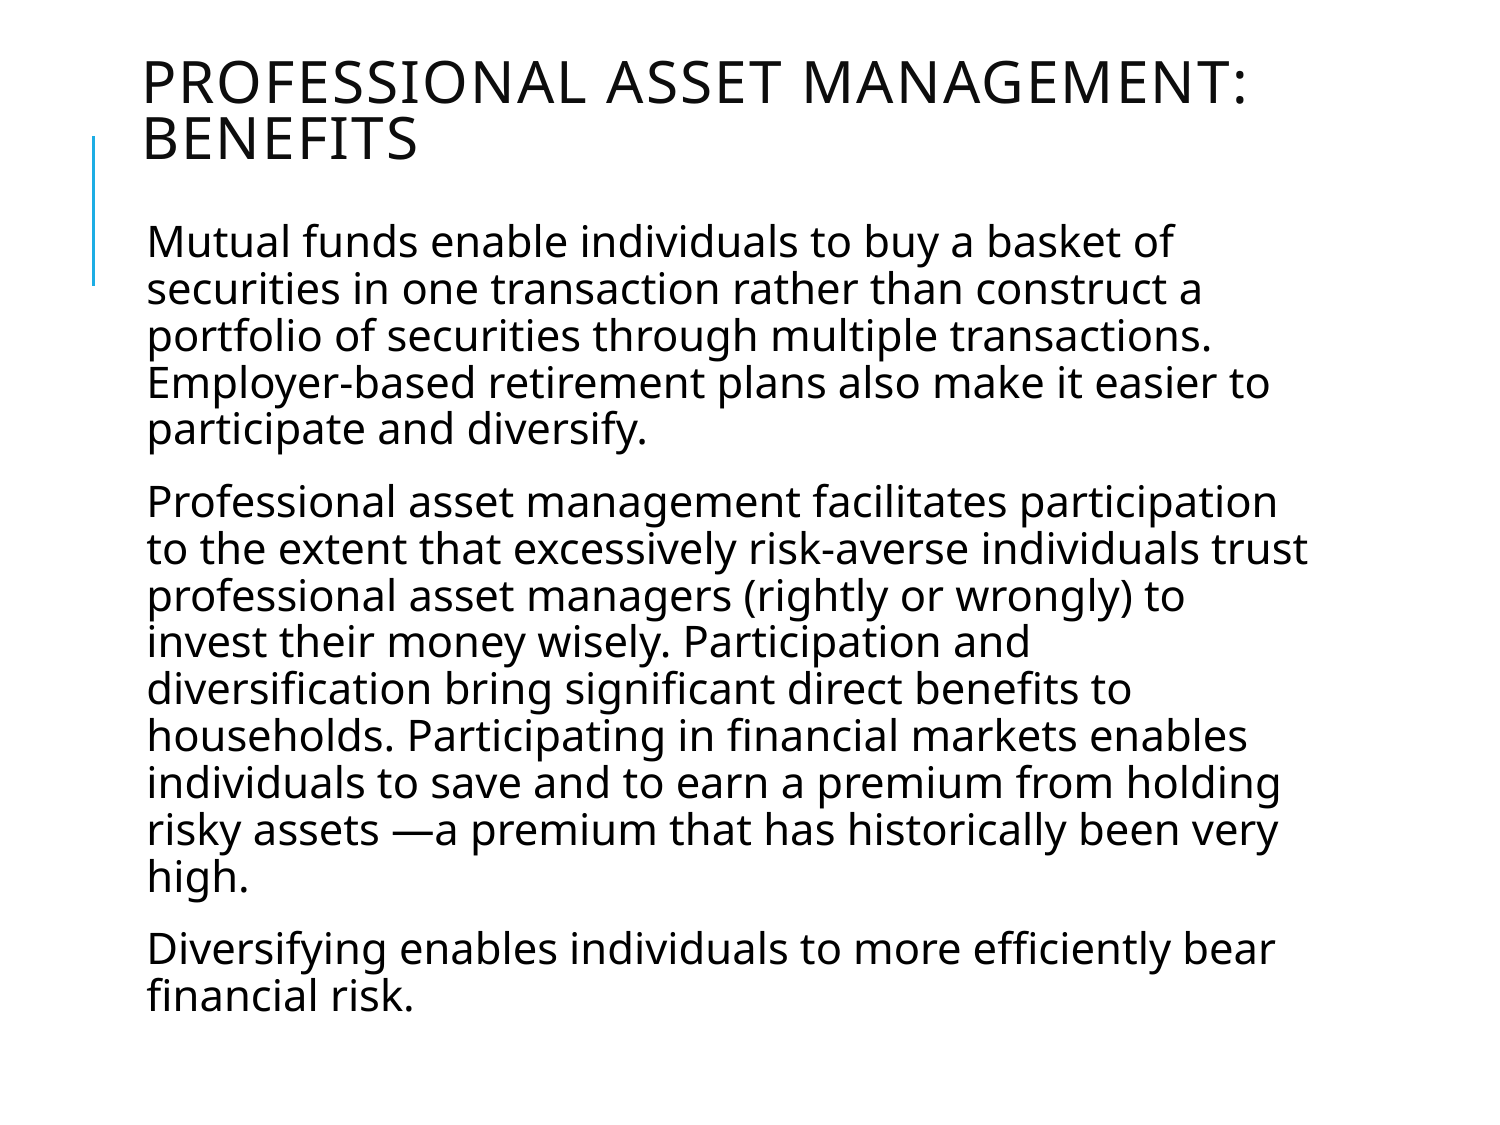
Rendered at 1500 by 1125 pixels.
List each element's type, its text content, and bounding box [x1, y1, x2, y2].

list Mutual funds enable individuals to buy a basket of securities in one transaction rather than construct a portfolio of securities through multiple transactions. Employer-based retirement plans also make it easier to participate and diversify. Professional asset management facilitates participation to the extent that excessively risk-averse individuals trust professional asset managers (rightly or wrongly) to invest their money wisely. Participation and diversification bring significant direct benefits to households. Participating in financial markets enables individuals to save and to earn a premium from holding risky assets —a premium that has historically been very high. Diversifying enables individuals to more efficiently bear financial risk. [126, 212, 1322, 1035]
title professional asset management: Benefits [126, 50, 1388, 179]
